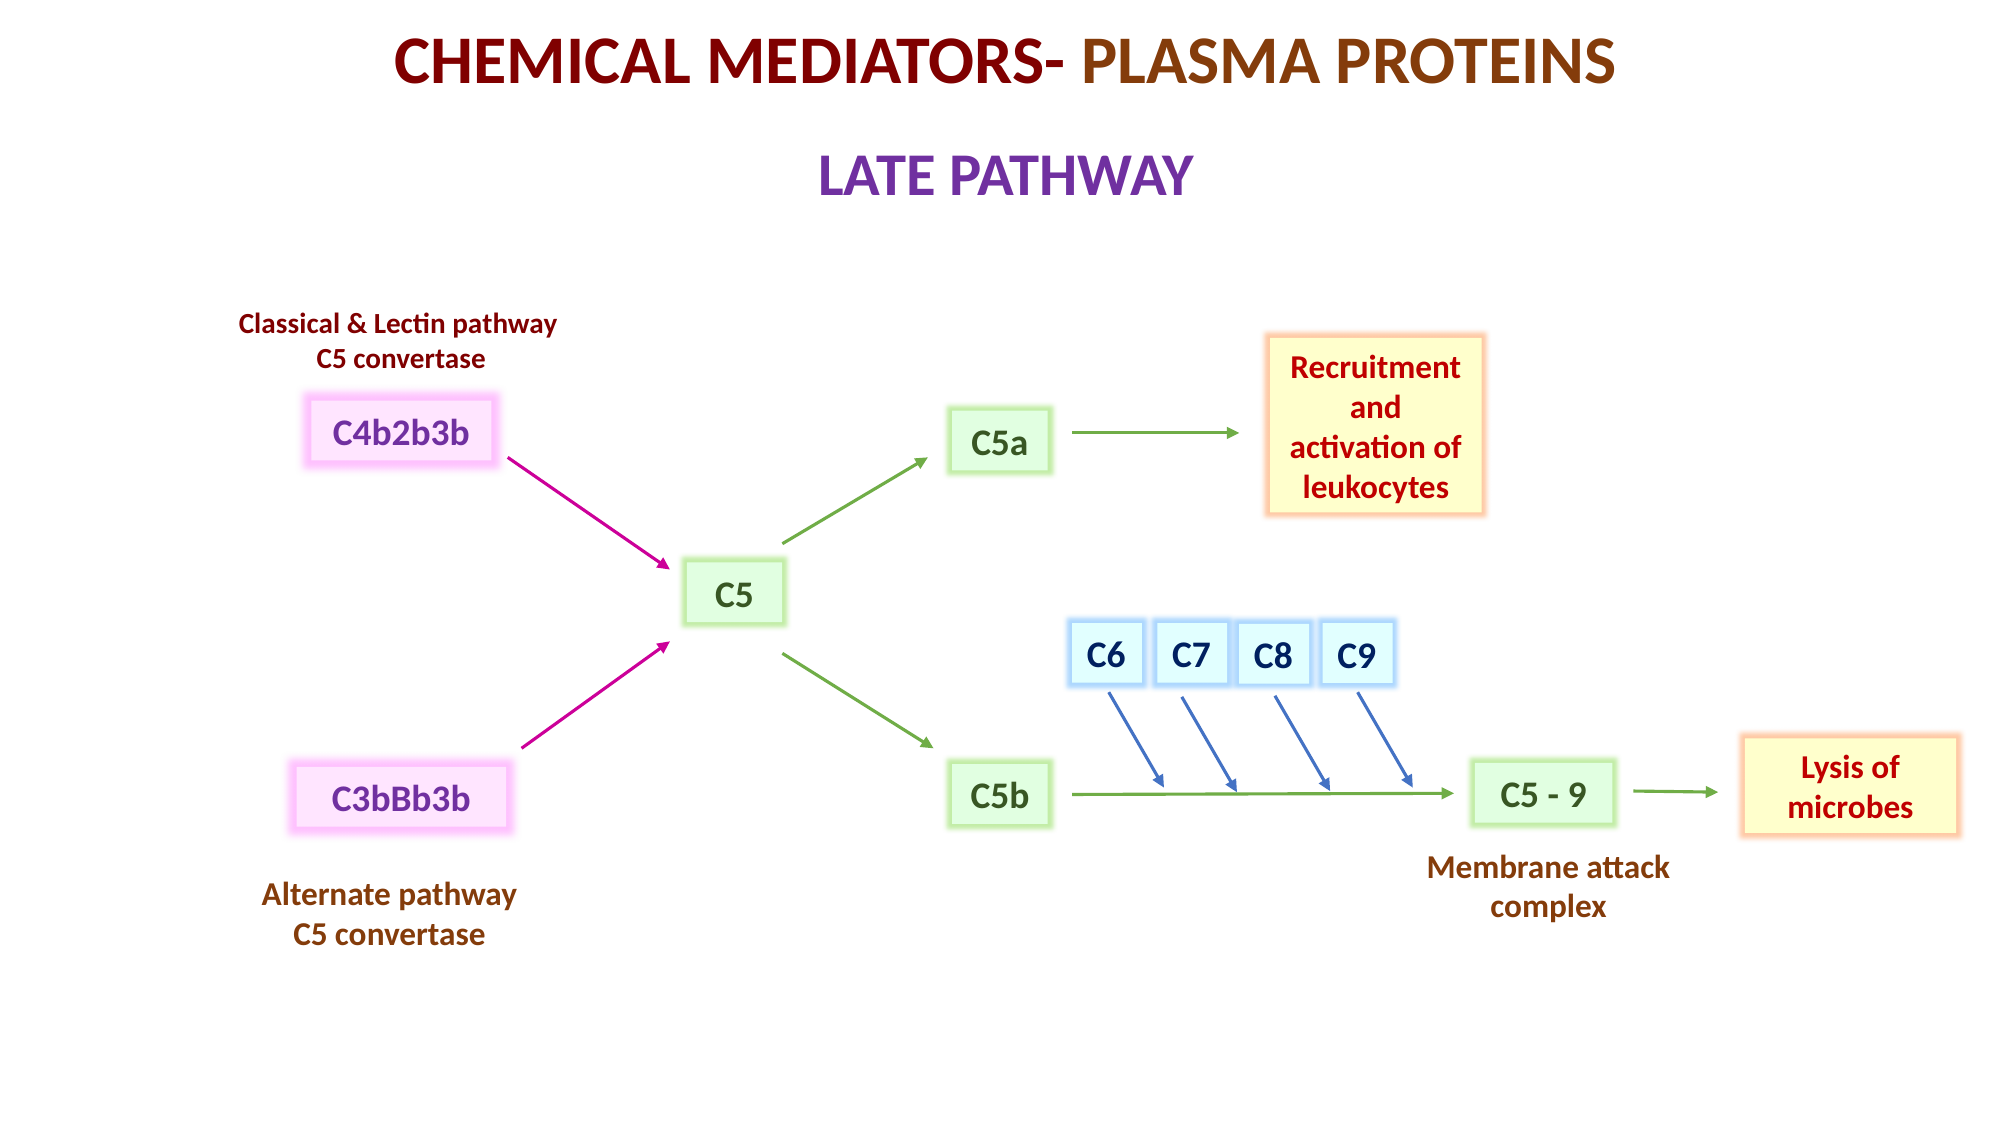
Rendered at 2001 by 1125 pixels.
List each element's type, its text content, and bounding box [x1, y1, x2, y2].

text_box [1274, 695, 1331, 792]
text_box C7 [1157, 623, 1228, 683]
text_box C5a [952, 410, 1048, 471]
text_box Alternate pathway C5 convertase [237, 864, 542, 959]
text_box C4b2b3b [311, 400, 492, 461]
text_box Recruitment and activation of leukocytes [1270, 337, 1482, 513]
text_box CHEMICAL MEDIATORS- PLASMA PROTEINS LATE PATHWAY [143, 17, 1869, 217]
text_box C5 [686, 562, 783, 623]
text_box C8 [1239, 623, 1310, 684]
text_box C5 - 9 [1474, 762, 1613, 823]
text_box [782, 653, 934, 749]
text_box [1181, 696, 1237, 793]
text_box C9 [1322, 623, 1393, 683]
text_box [1108, 692, 1164, 788]
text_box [507, 457, 670, 570]
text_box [521, 641, 670, 749]
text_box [1357, 692, 1413, 788]
text_box C3bBb3b [296, 766, 507, 827]
text_box Classical & Lectin pathway C5 convertase [220, 297, 582, 382]
text_box Membrane attack complex [1357, 837, 1740, 932]
text_box C6 [1072, 623, 1142, 683]
text_box Lysis of microbes [1744, 738, 1957, 833]
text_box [782, 457, 928, 544]
text_box C5b [952, 764, 1048, 824]
